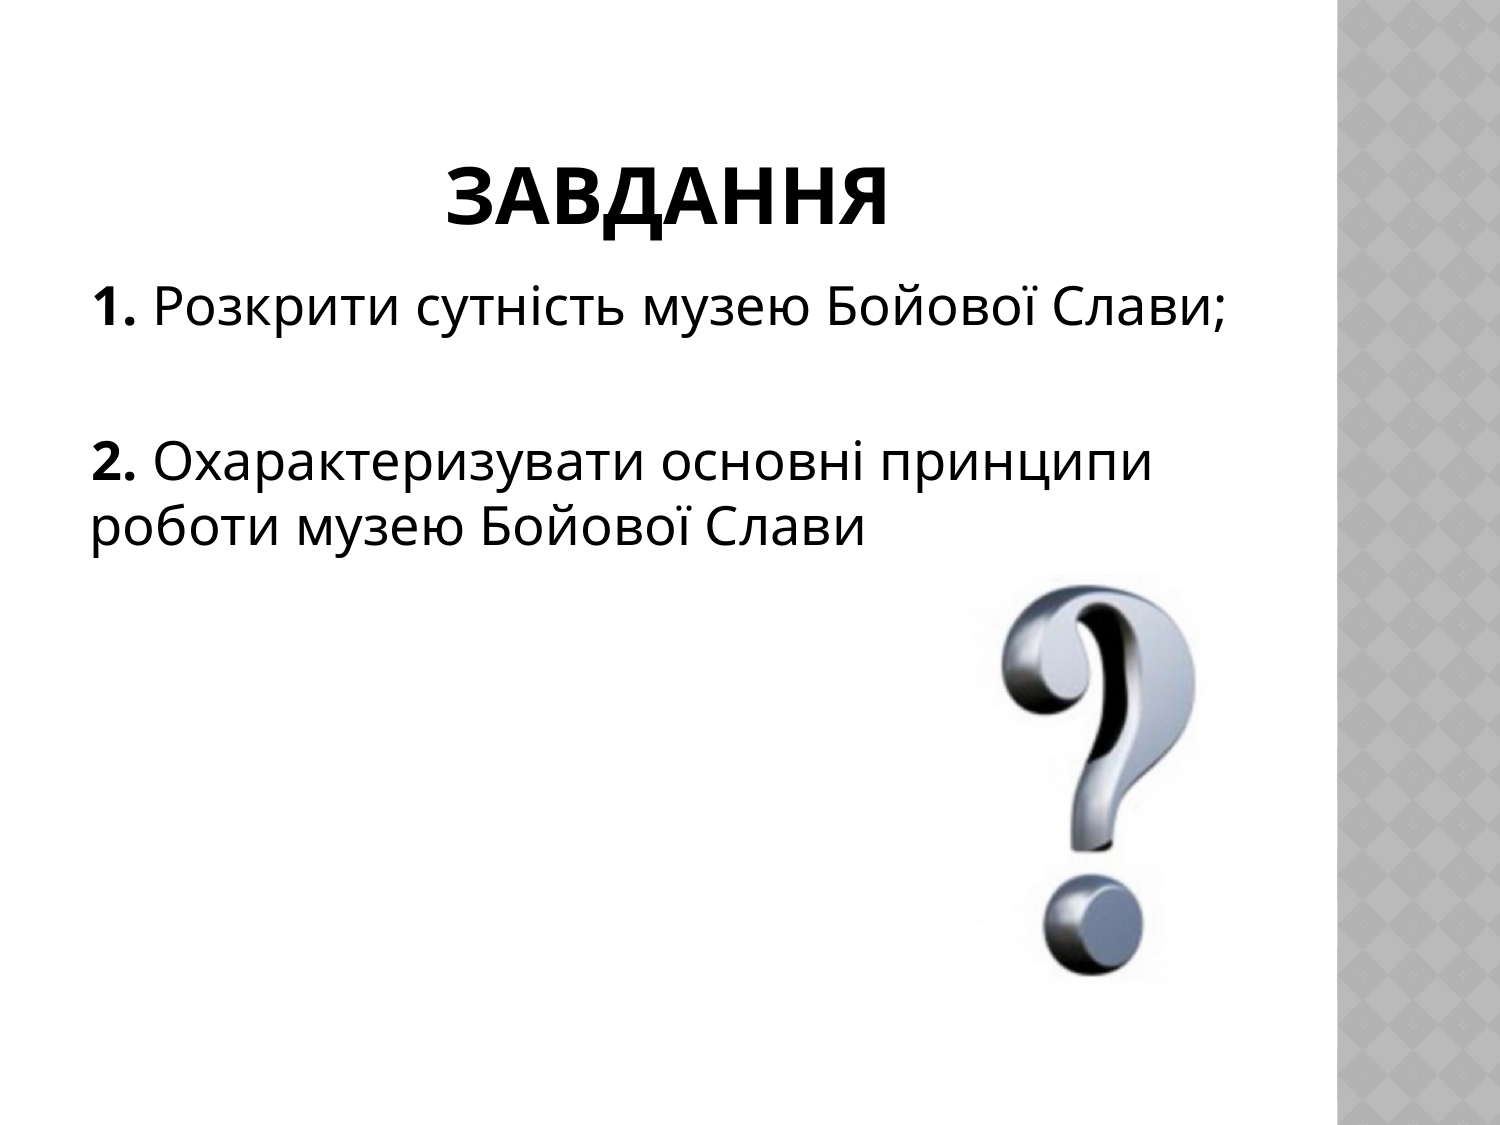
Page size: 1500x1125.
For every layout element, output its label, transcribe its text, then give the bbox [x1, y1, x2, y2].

picture [901, 573, 1294, 988]
title Завдання [75, 52, 1263, 240]
list 1. Розкрити сутність музею Бойової Слави; 2. Охарактеризувати основні принципи роботи музею Бойової Слави [75, 264, 1263, 1059]
